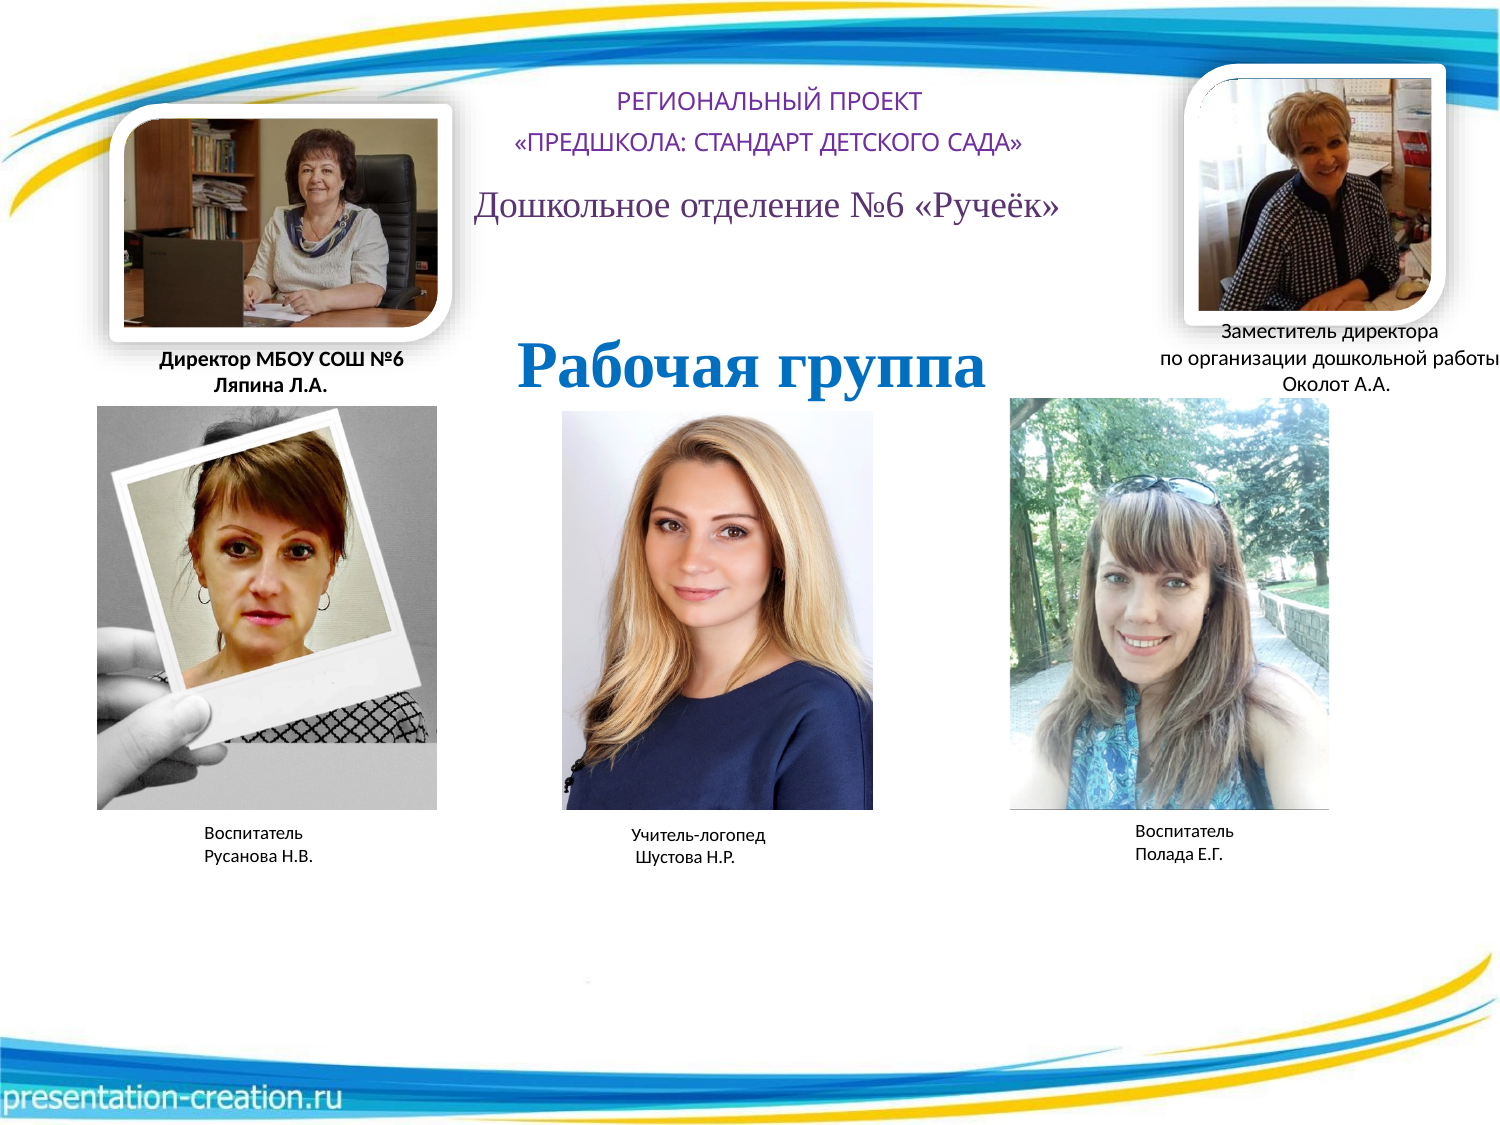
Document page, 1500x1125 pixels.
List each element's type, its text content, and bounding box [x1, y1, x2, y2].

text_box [1141, 21, 1486, 365]
picture [0, 0, 1500, 1125]
text_box РЕГИОНАЛЬНЫЙ ПРОЕКТ «ПРЕДШКОЛА: СТАНДАРТ ДЕТСКОГО САДА» [498, 70, 1044, 157]
text_box Воспитатель Русанова Н.В. [202, 819, 375, 866]
text_box Учитель-логопед Шустова Н.Р. [629, 820, 769, 868]
text_box Директор МБОУ СОШ №6 Ляпина Л.А. [157, 390, 408, 397]
text_box Дошкольное отделение №6 «Ручеёк» [498, 178, 1068, 226]
text_box Воспитатель Полада Е.Г. [1133, 818, 1281, 865]
text_box Рабочая группа [515, 318, 992, 401]
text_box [67, 59, 492, 382]
text_box Околот А.А. [1280, 373, 1394, 396]
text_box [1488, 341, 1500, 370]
